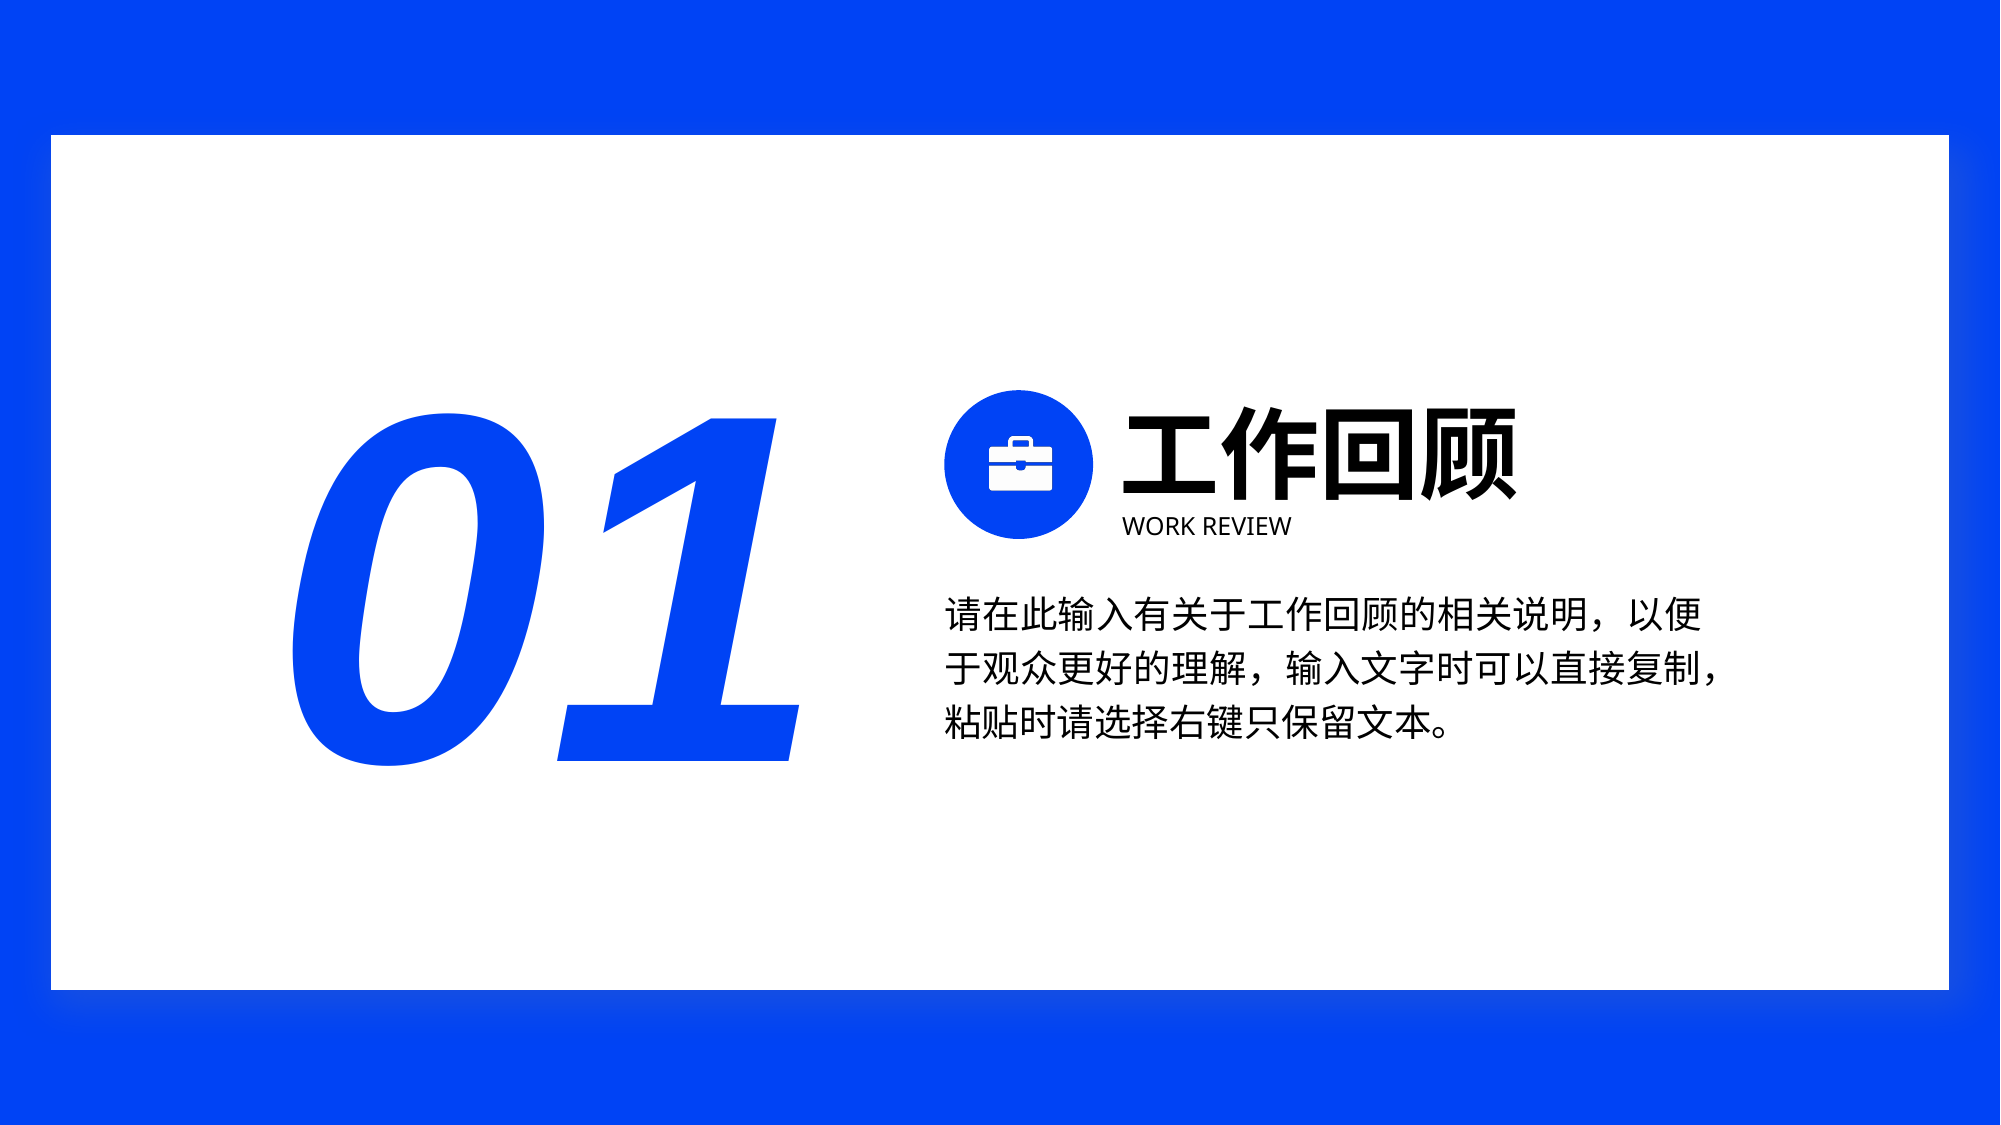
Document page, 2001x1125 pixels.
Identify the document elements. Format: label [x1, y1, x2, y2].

text_box [192, 253, 1703, 872]
